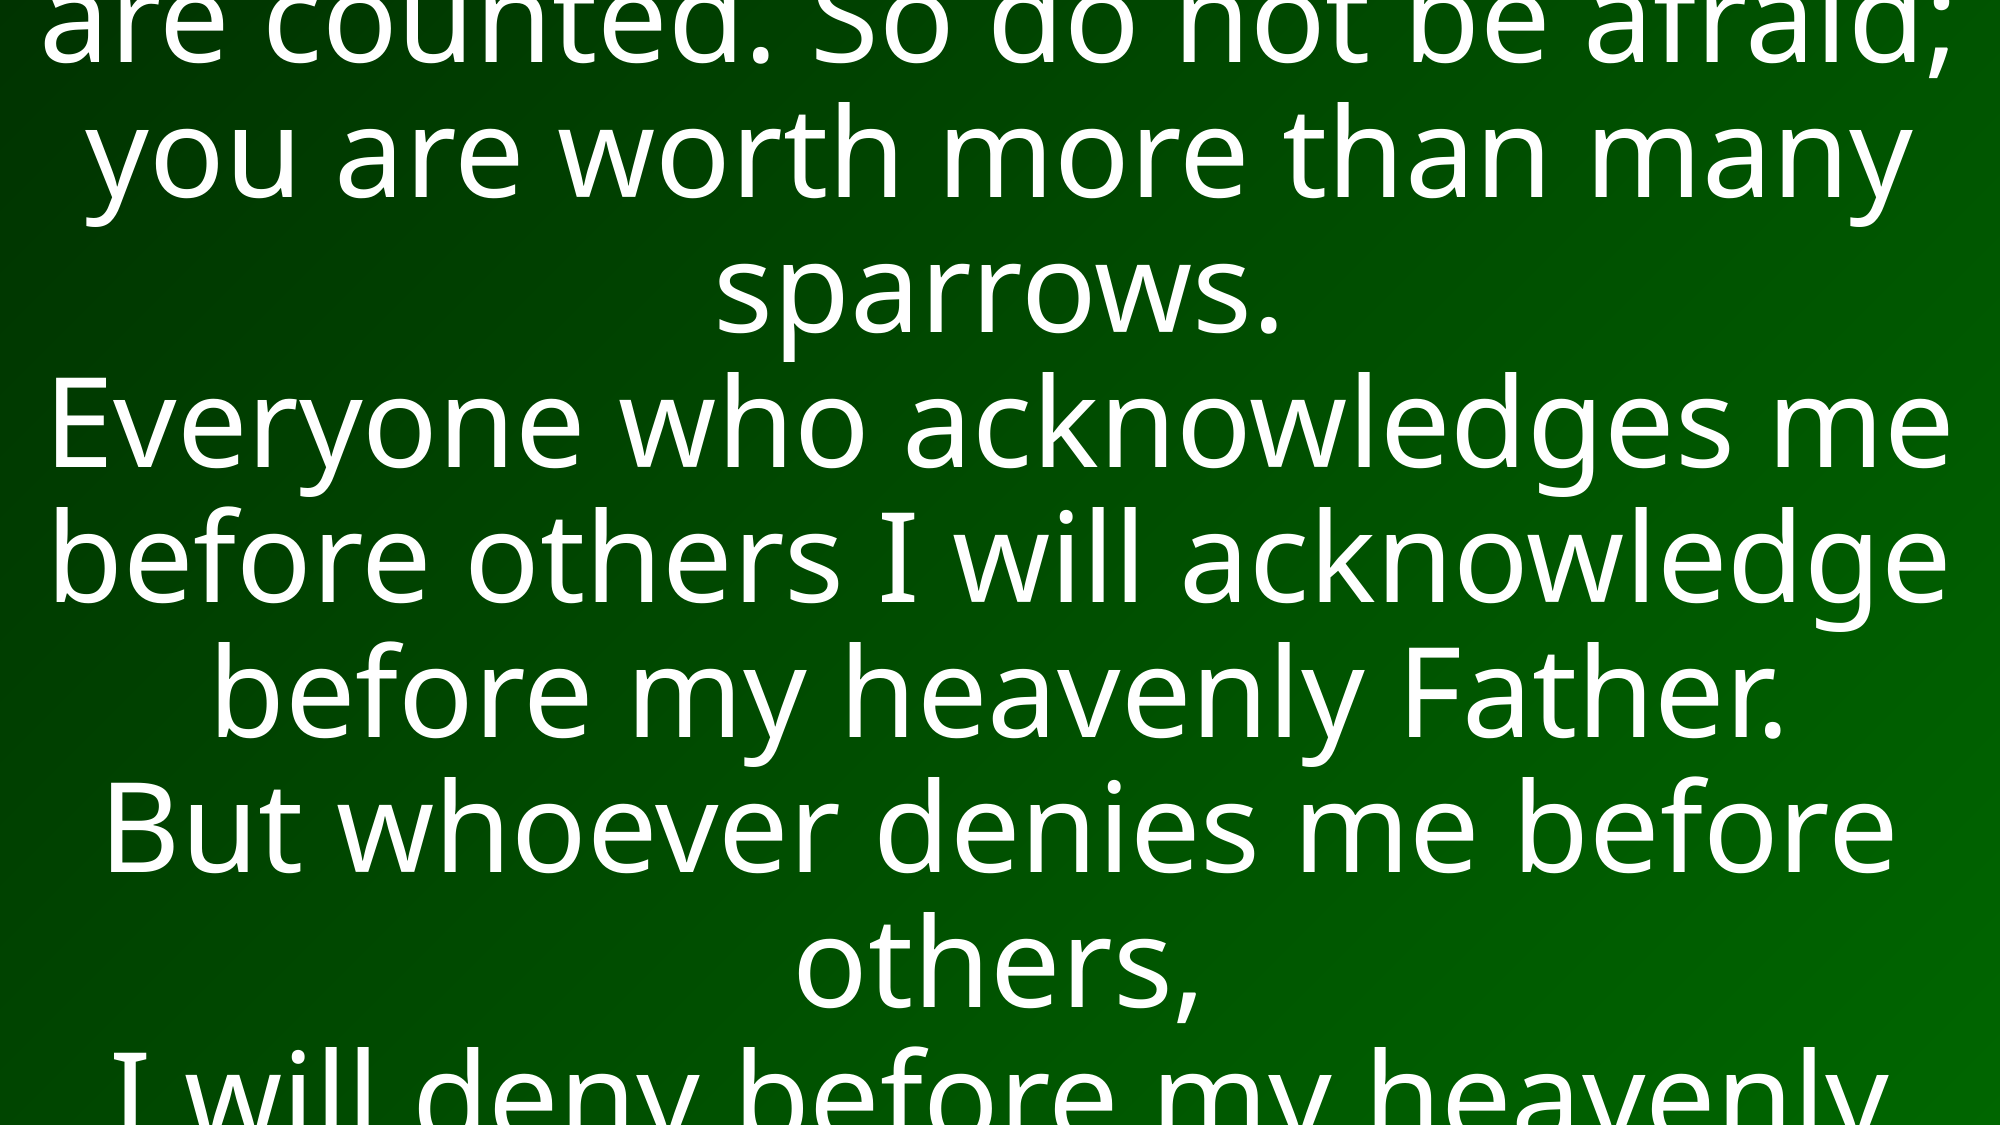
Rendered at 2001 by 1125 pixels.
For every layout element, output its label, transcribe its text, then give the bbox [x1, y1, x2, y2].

title Even all the hairs of your head are counted. So do not be afraid; you are worth more than many sparrows. Everyone who acknowledges me before others I will acknowledge before my heavenly Father. But whoever denies me before others, I will deny before my heavenly Father." [0, 0, 2000, 1125]
